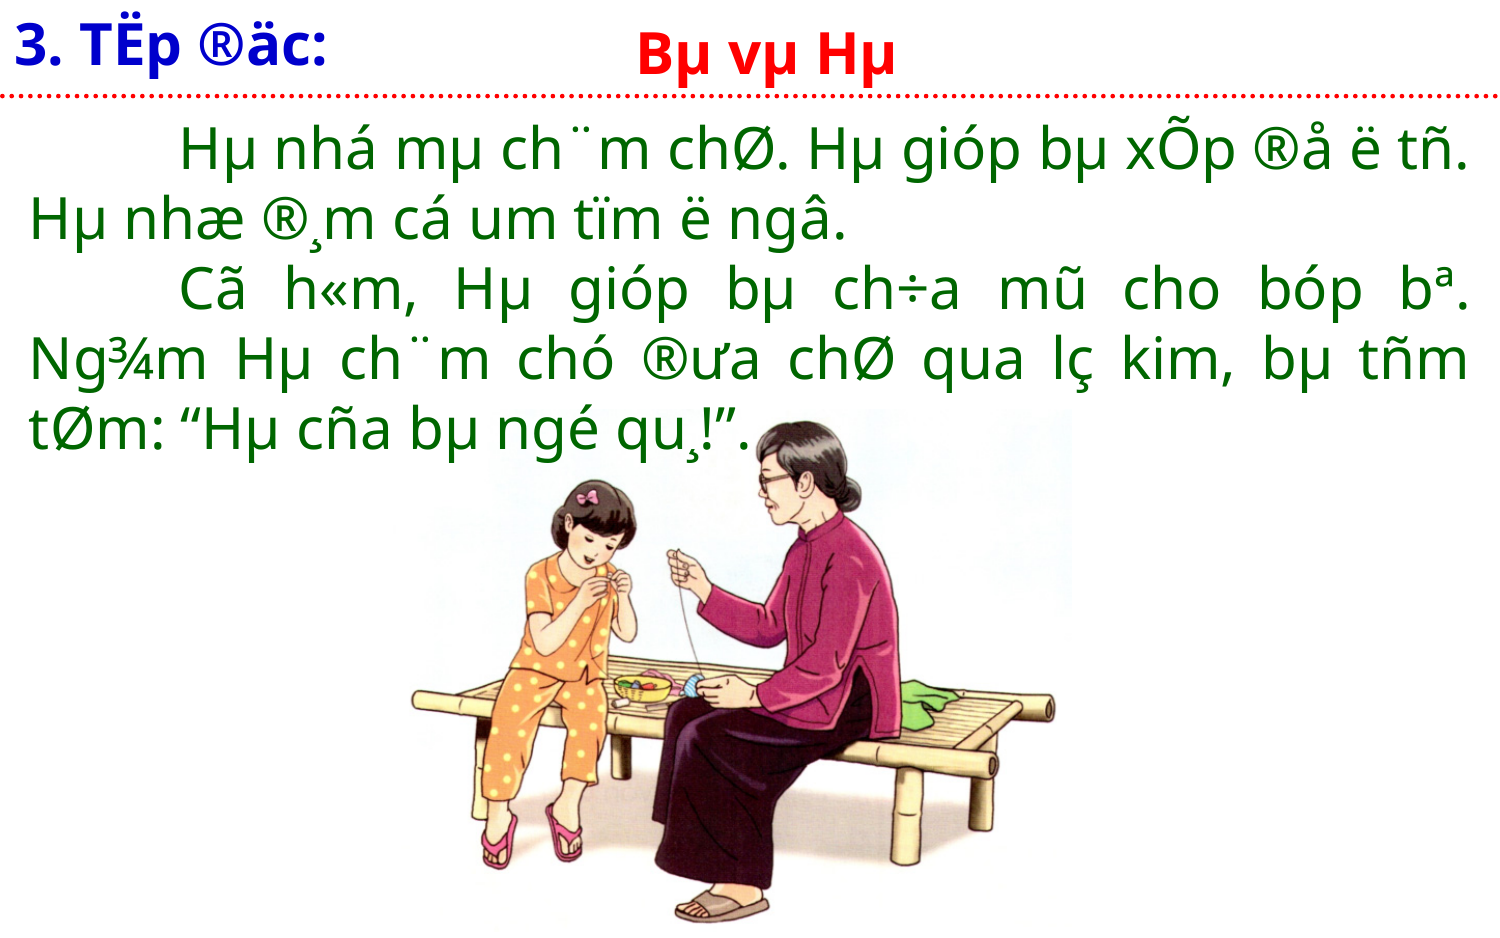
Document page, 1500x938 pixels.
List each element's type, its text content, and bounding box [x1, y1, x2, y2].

text_box Hµ nhá mµ ch¨m chØ. Hµ gióp bµ xÕp ®å ë tñ. Hµ nhæ ®¸m cá um tïm ë ngâ. Cã h«m, Hµ gióp bµ ch÷a mũ cho bóp bª. Ng¾m Hµ ch¨m chó ®ưa chØ qua lç kim, bµ tñm tØm: “Hµ cña bµ ngé qu¸!”. [14, 103, 1486, 469]
picture [392, 409, 1072, 932]
text_box Bµ vµ Hµ [477, 9, 1072, 94]
text_box 3. TËp ®äc: [0, 0, 453, 85]
